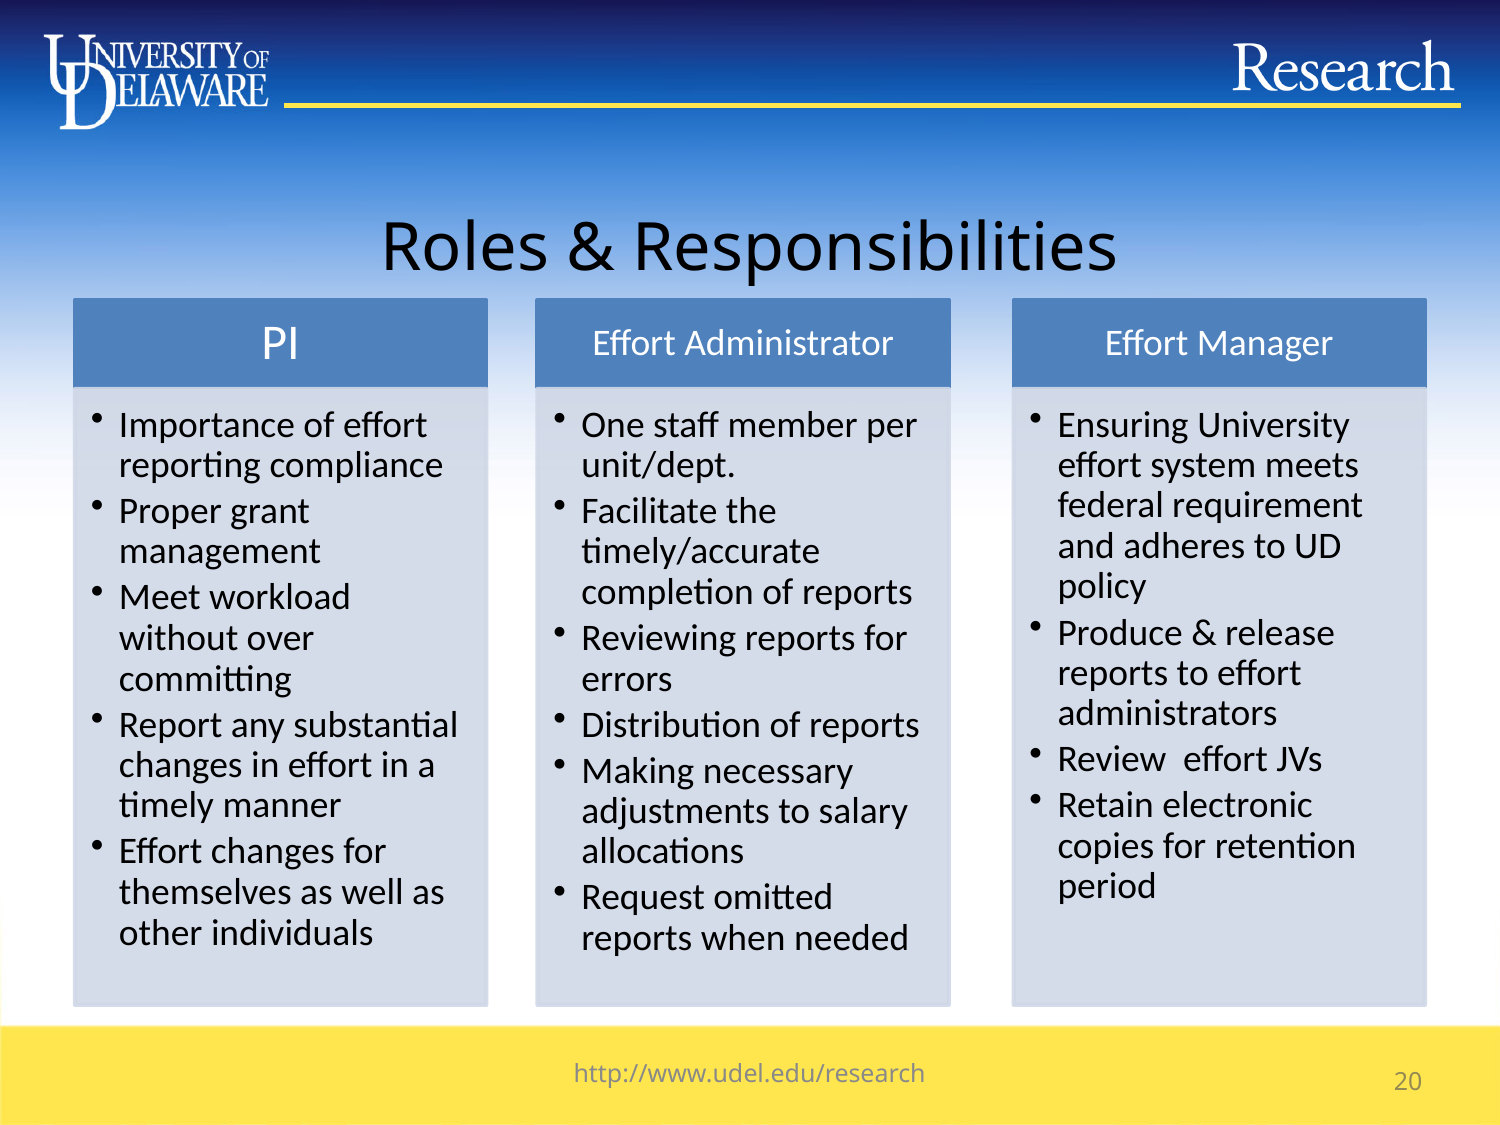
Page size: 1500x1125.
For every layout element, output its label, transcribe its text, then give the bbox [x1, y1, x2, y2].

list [74, 299, 1426, 1006]
footer http://www.udel.edu/research [512, 1042, 988, 1103]
slide_number 19 [1299, 1052, 1438, 1113]
title Roles & Responsibilities [74, 187, 1426, 298]
picture [0, 0, 1500, 1125]
